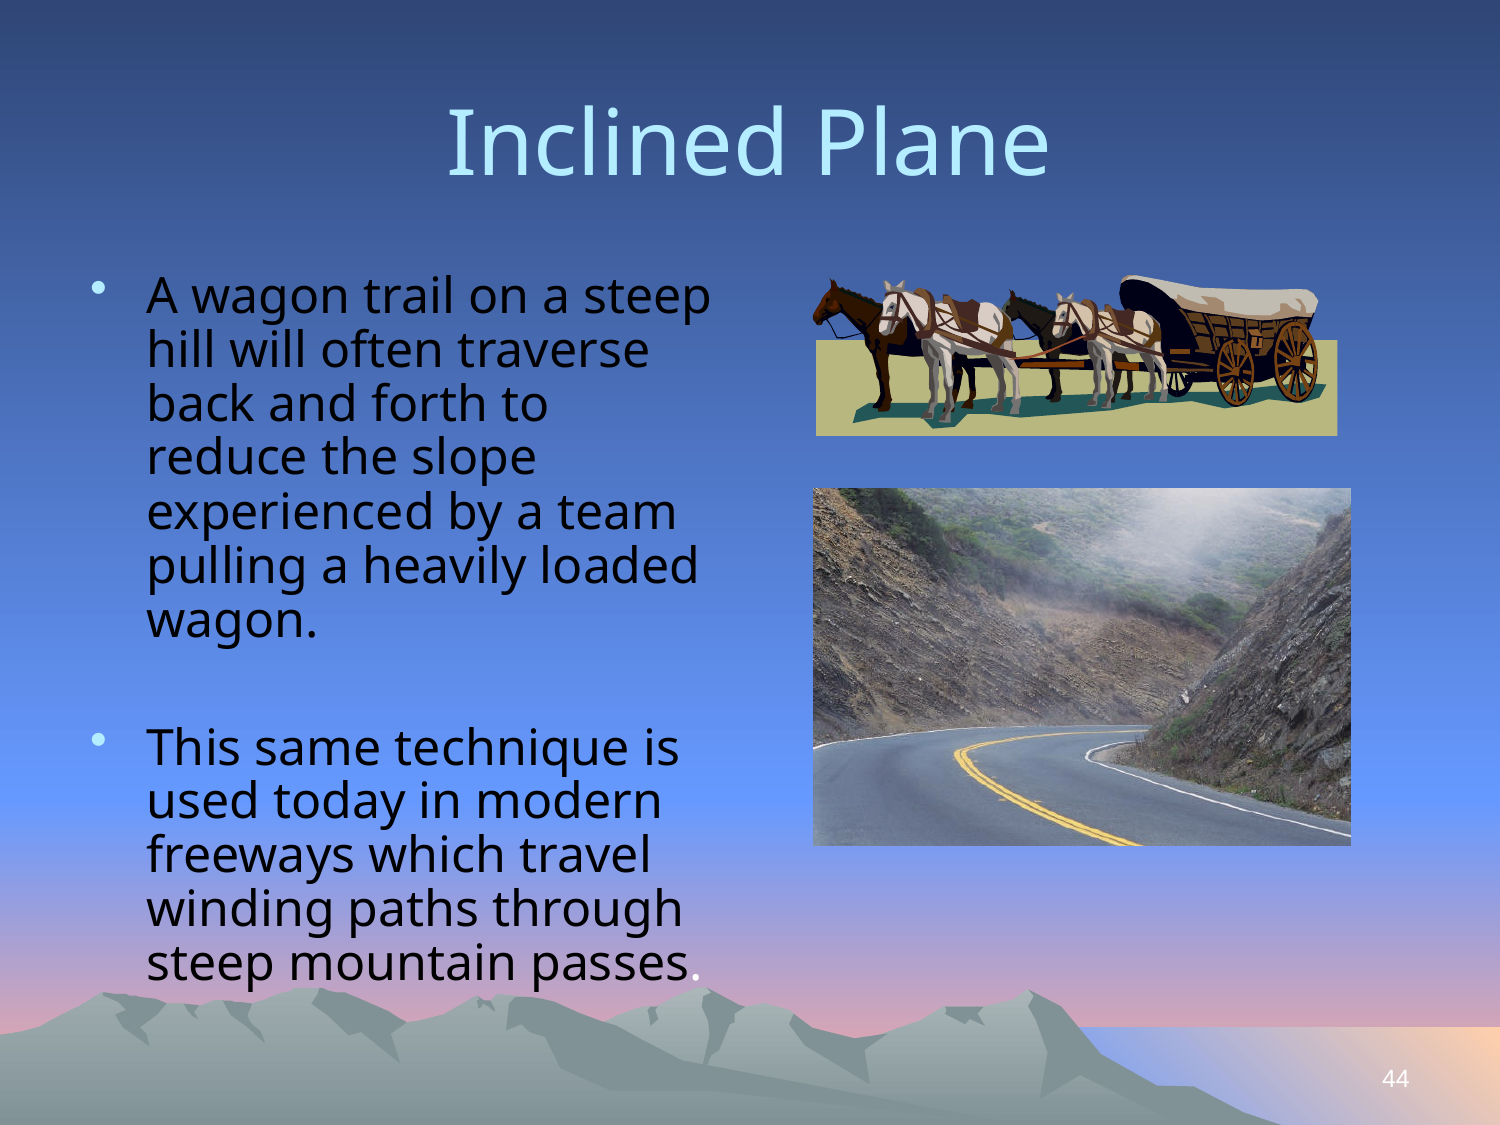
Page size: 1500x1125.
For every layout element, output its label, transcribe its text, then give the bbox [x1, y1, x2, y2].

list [812, 487, 1353, 847]
list A wagon trail on a steep hill will often traverse back and forth to reduce the slope experienced by a team pulling a heavily loaded wagon. This same technique is used today in modern freeways which travel winding paths through steep mountain passes. [74, 262, 738, 1006]
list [812, 274, 1338, 437]
title Inclined Plane [74, 45, 1426, 233]
slide_number 44 [1074, 1024, 1426, 1101]
